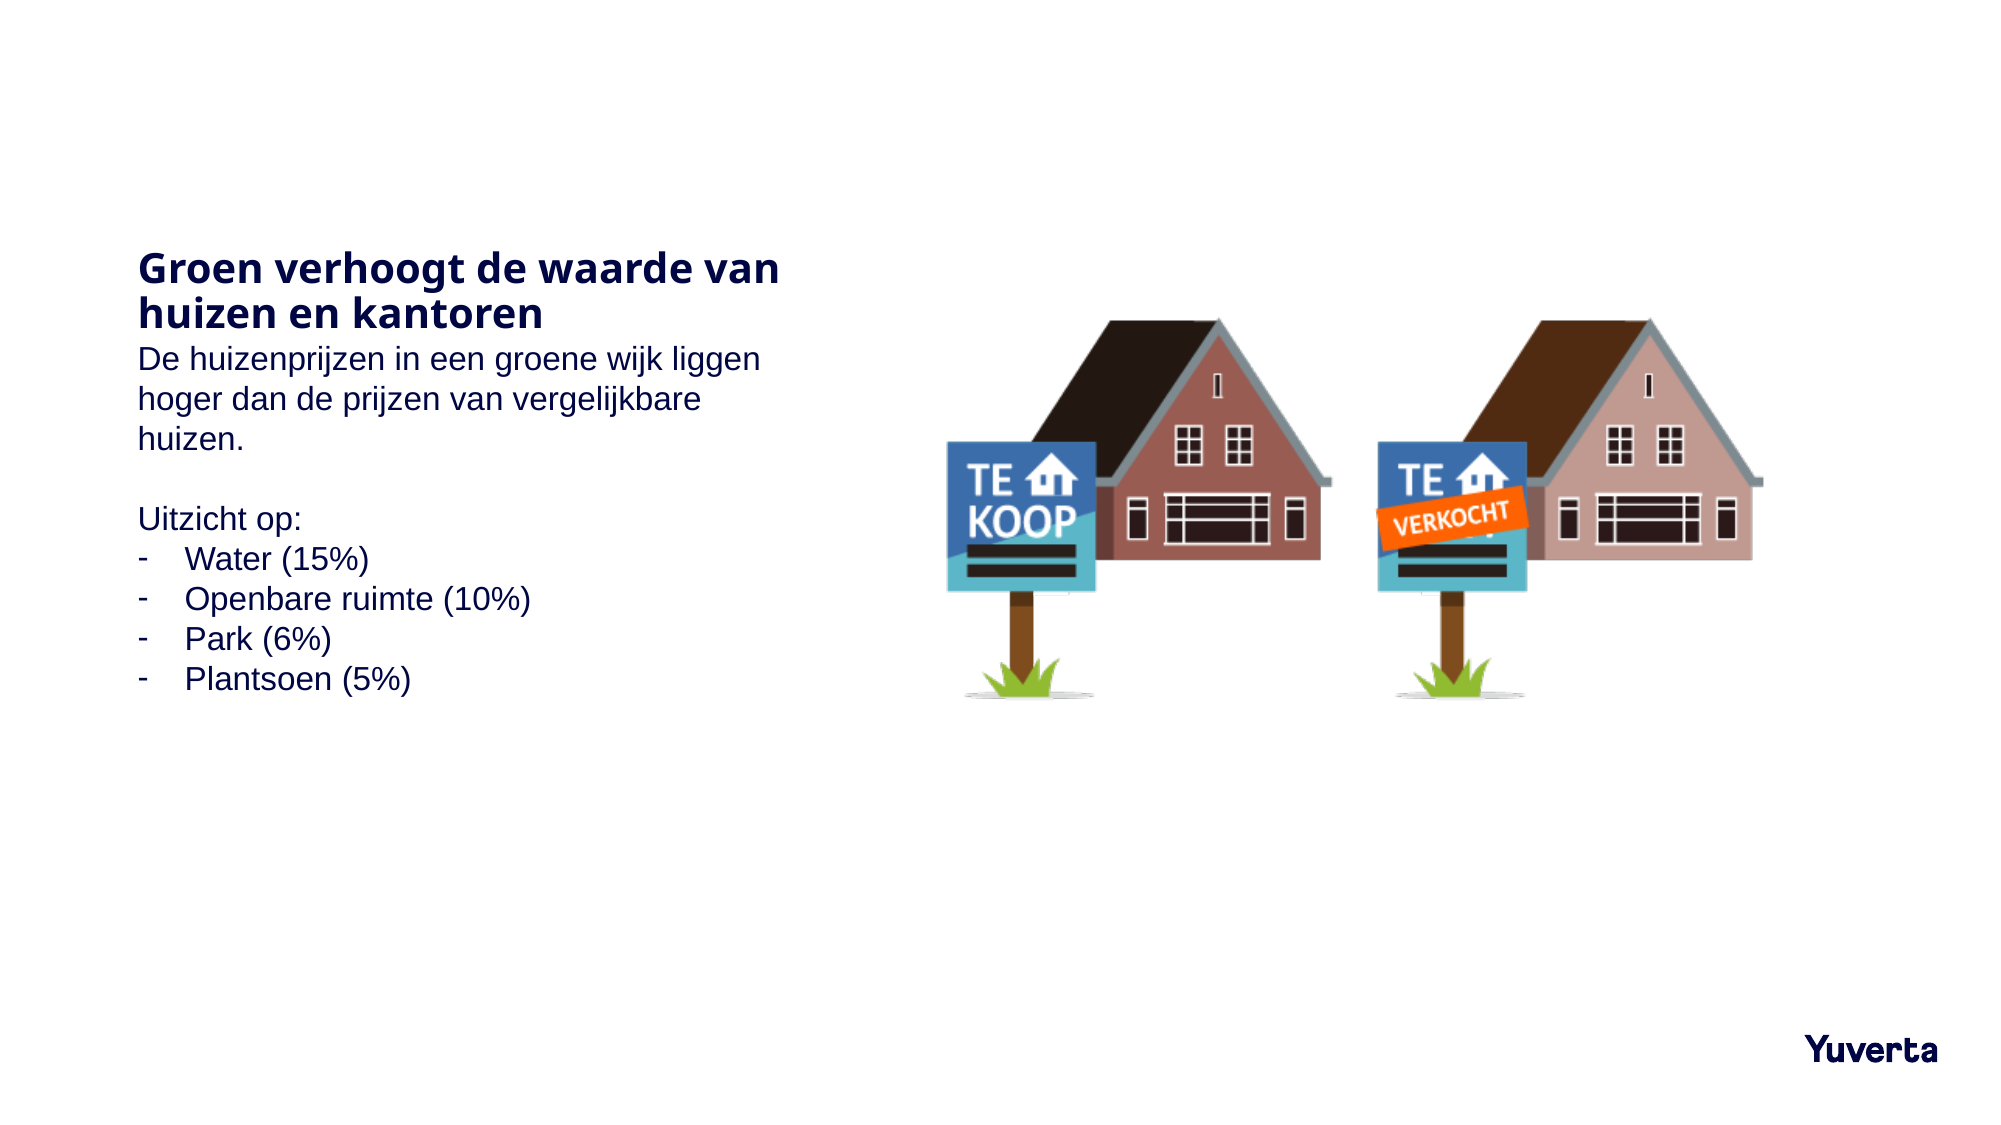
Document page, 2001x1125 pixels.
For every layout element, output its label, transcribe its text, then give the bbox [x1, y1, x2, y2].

title Groen verhoogt de waarde van huizen en kantoren [137, 75, 783, 337]
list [781, 226, 1900, 823]
list De huizenprijzen in een groene wijk liggen hoger dan de prijzen van vergelijkbare huizen. Uitzicht op: Water (15%) Openbare ruimte (10%) Park (6%) Plantsoen (5%) [137, 337, 783, 963]
